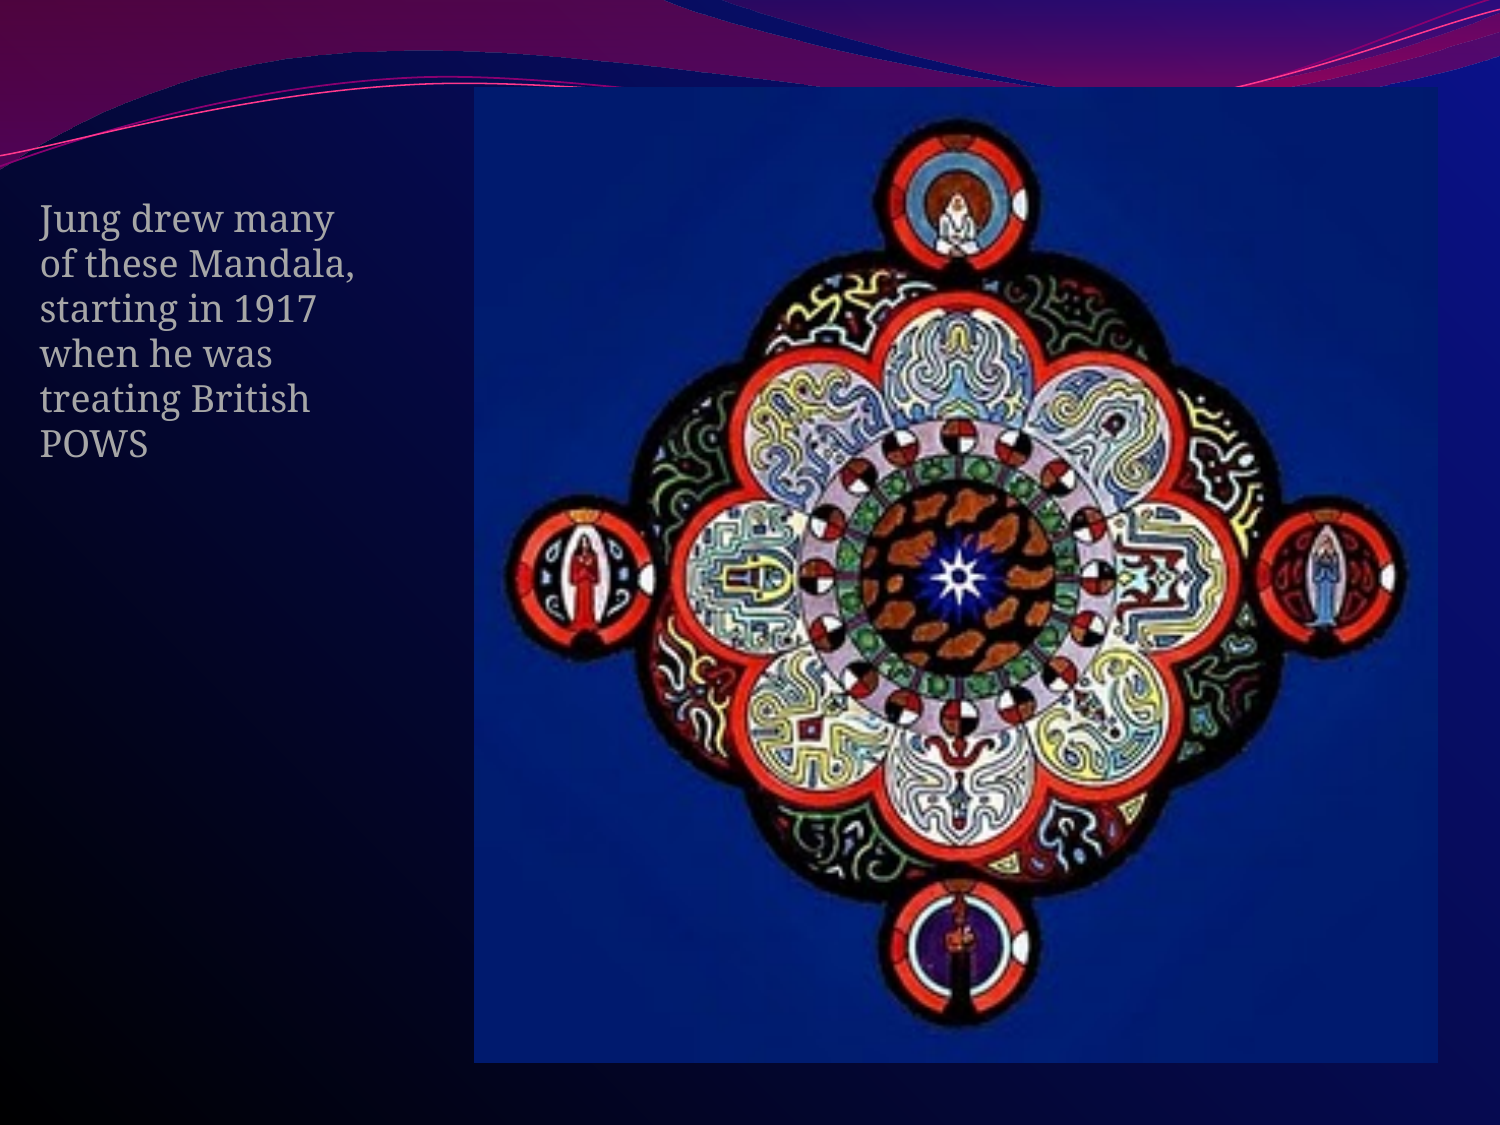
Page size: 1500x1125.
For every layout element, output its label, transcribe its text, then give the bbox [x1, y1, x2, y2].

picture [474, 87, 1438, 1063]
text_box Jung drew many of these Mandala, starting in 1917 when he was treating British POWS [24, 187, 388, 473]
